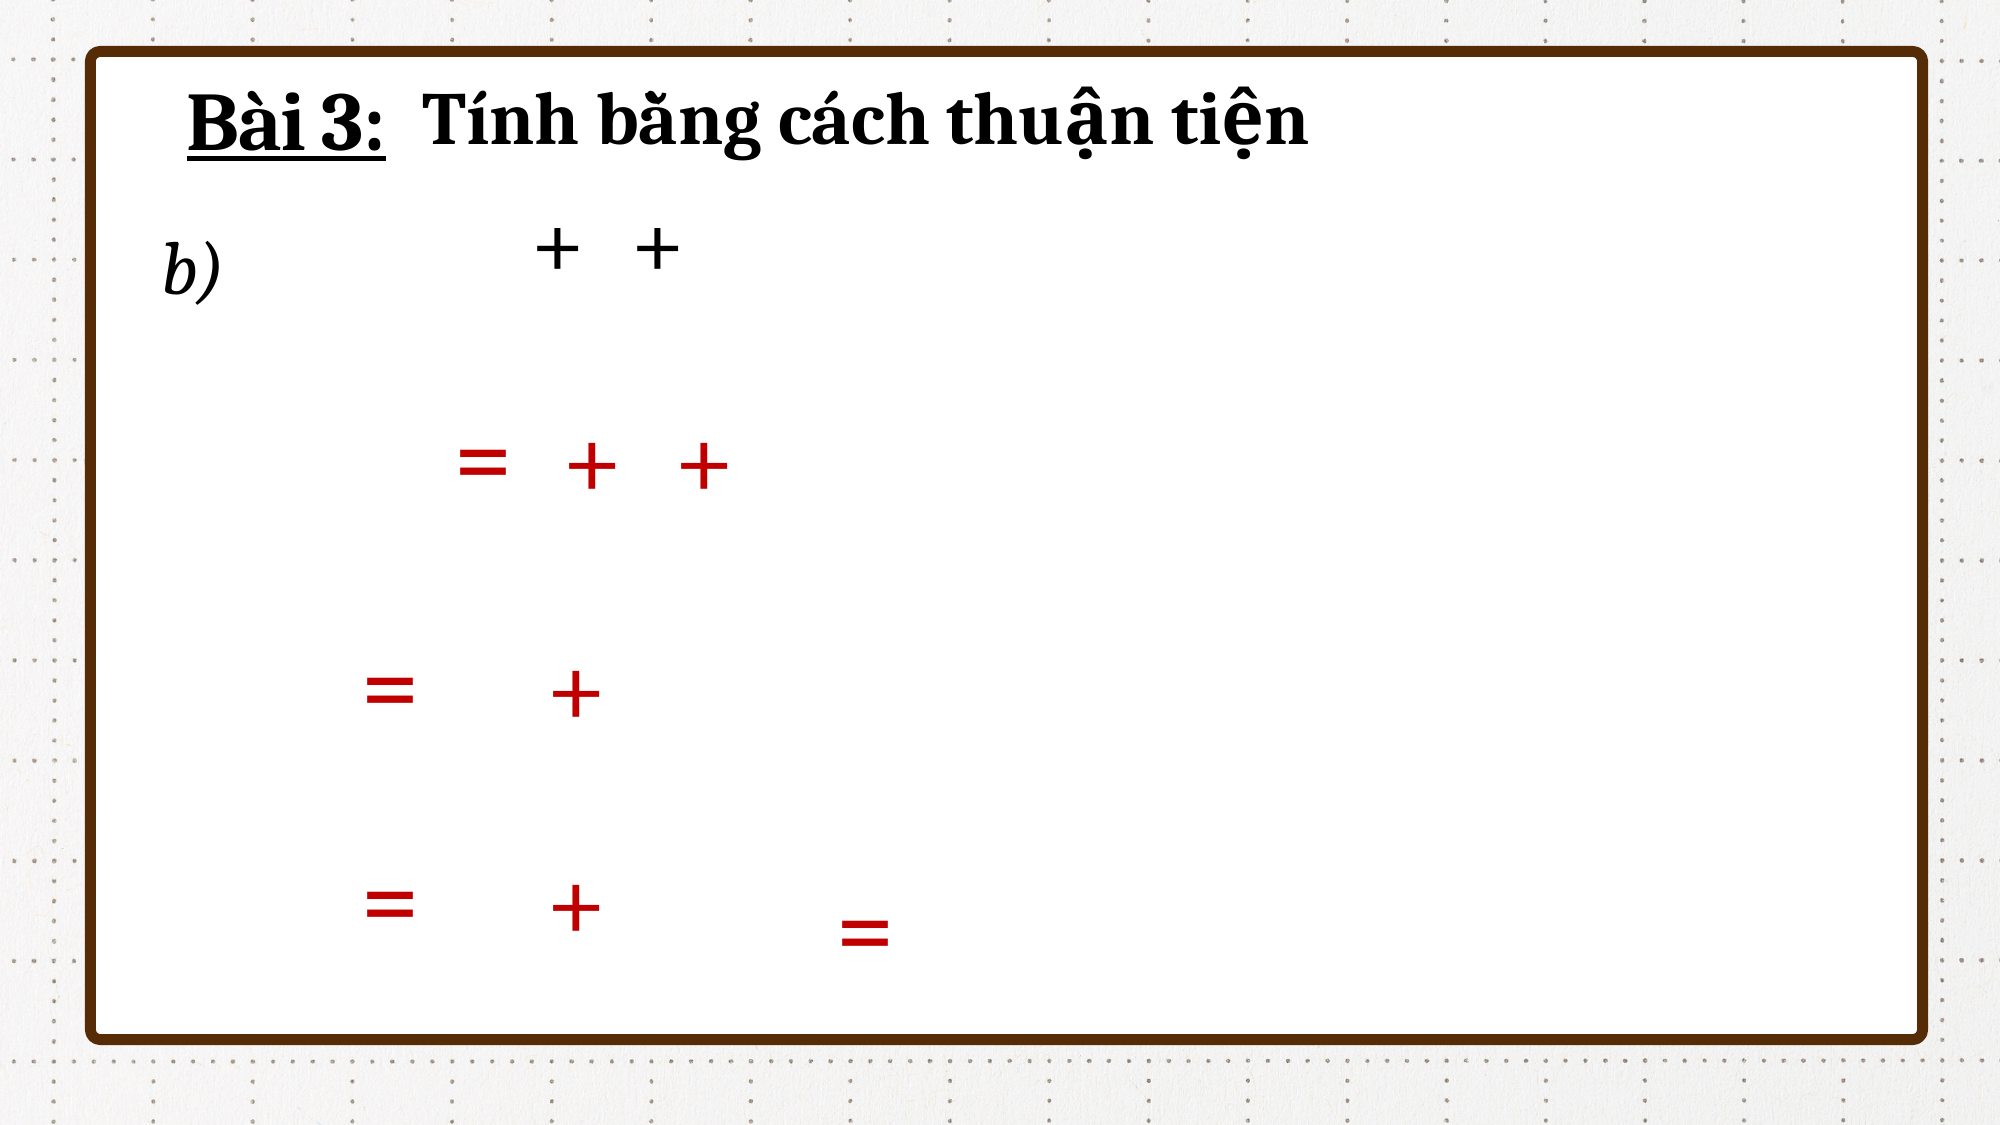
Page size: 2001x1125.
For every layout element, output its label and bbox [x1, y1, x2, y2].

text_box [143, 40, 1407, 177]
text_box [49, 198, 338, 314]
